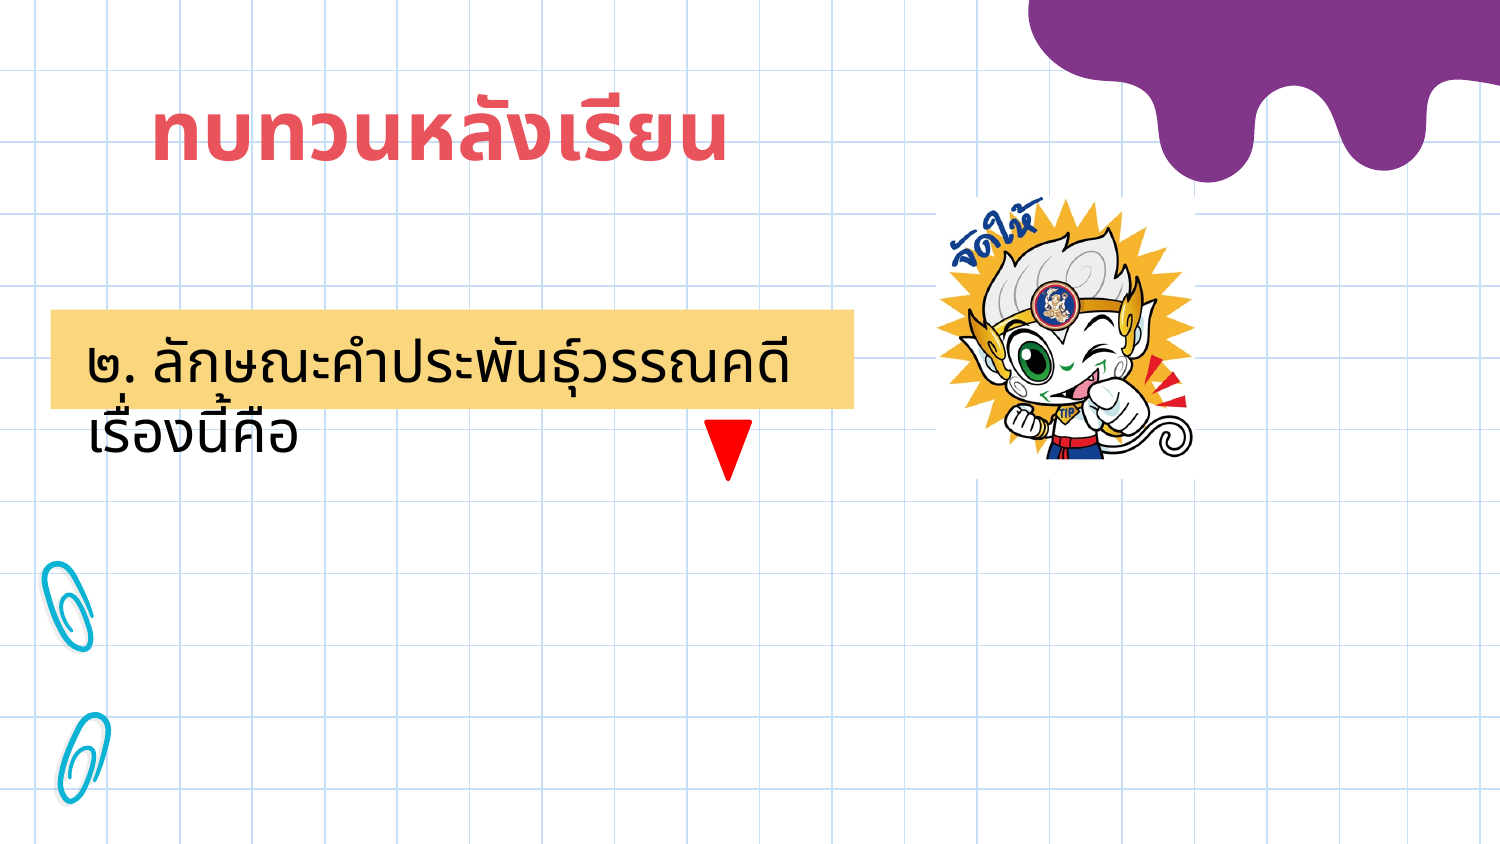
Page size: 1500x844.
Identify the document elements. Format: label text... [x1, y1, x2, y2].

text_box [704, 419, 752, 482]
picture [935, 197, 1195, 479]
title ทบทวนหลังเรียน [134, 62, 1042, 232]
list ๒. ลักษณะคำประพันธุ์วรรณคดีเรื่องนี้คือ [50, 309, 855, 410]
